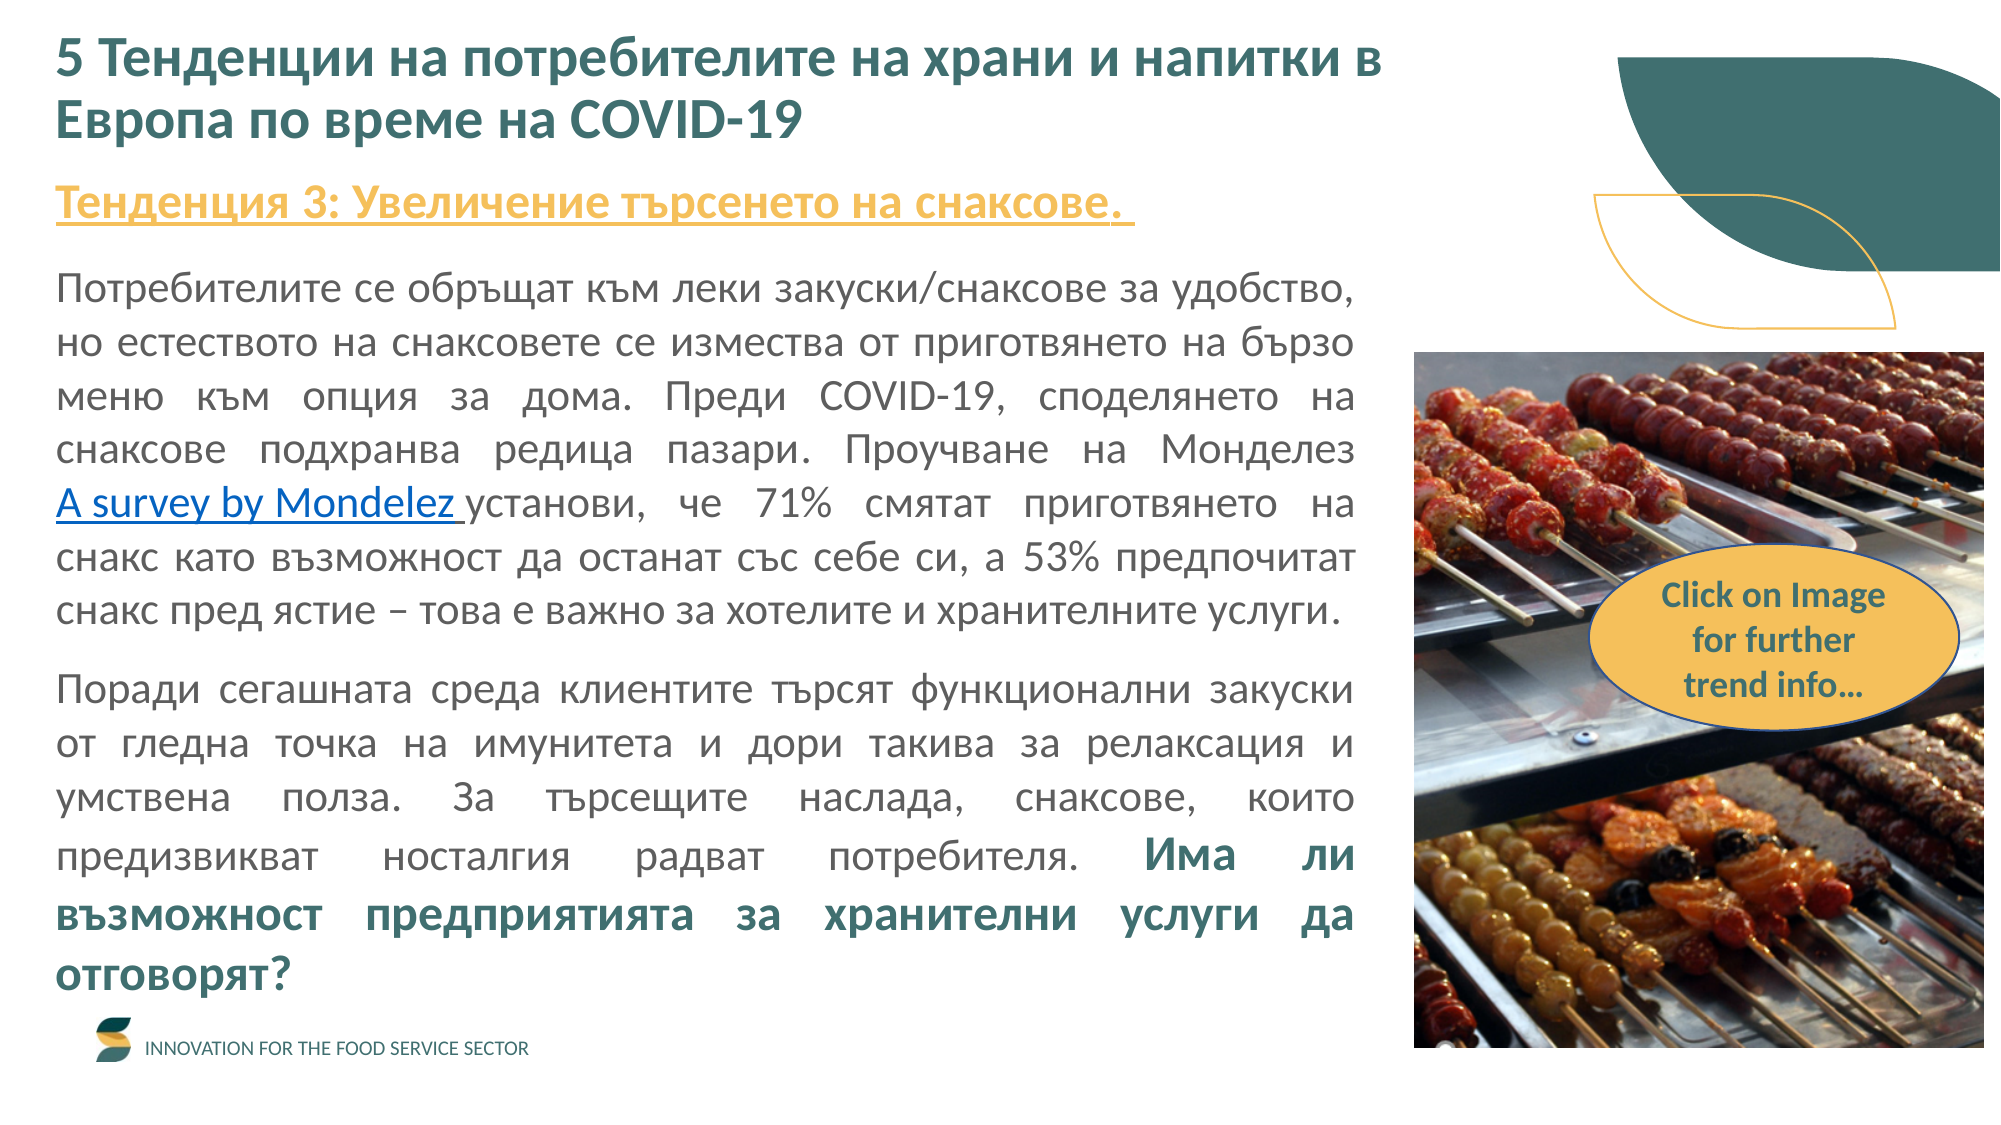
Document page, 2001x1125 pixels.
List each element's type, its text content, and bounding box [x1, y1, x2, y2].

text_box 5 Тенденции на потребителите на храни и напитки в Европа по време на COVID-19 [40, 18, 1723, 227]
list Тенденция 3: Увеличение търсенето на снаксове. Потребителите се обръщат към леки закуски/снаксове за удобство, но естеството на снаксовете се измества от приготвянето на бързо меню към опция за дома. Преди COVID-19, споделянето на снаксове подхранва редица пазари. Проучване на Монделез A survey by Mondelez установи, че 71% смятат приготвянето на снакс като възможност да останат със себе си, а 53% предпочитат снакс пред ястие – това е важно за хотелите и хранителните услуги. Поради сегашната среда клиентите търсят функционални закуски от гледна точка на имунитета и дори такива за релаксация и умствена полза. За търсещите наслада, снаксове, които предизвикват носталгия радват потребителя. Има ли възможност предприятията за хранителни услуги да отговорят? [40, 227, 1372, 994]
picture [96, 1017, 131, 1062]
picture [1414, 352, 1984, 1048]
